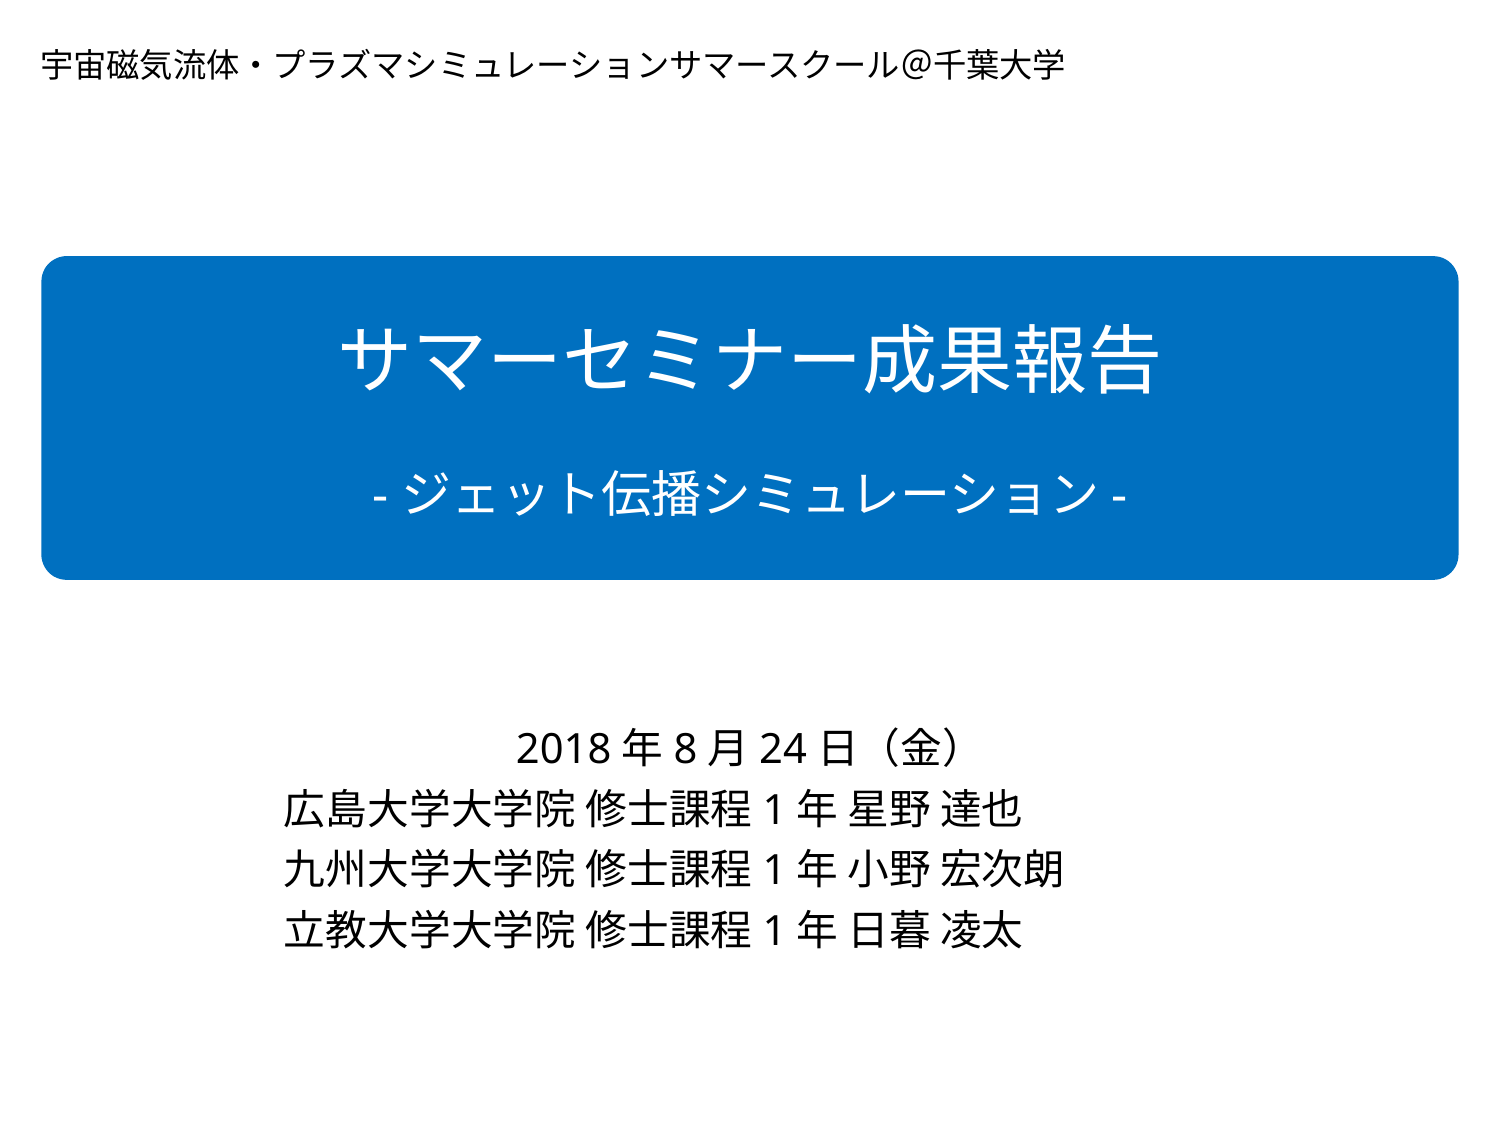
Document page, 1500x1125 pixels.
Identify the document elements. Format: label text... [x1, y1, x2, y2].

text_box 宇宙磁気流体・プラズマシミュレーションサマースクール＠千葉大学 [25, 36, 1459, 92]
text_box サマーセミナー成果報告 -ジェット伝播シミュレーション- [40, 255, 1460, 581]
subtitle 2018年8月24日（金） 広島大学大学院 修士課程1年 星野 達也 九州大学大学院 修士課程1年 小野 宏次朗 立教大学大学院 修士課程1年 日暮 凌太 [0, 705, 1500, 977]
